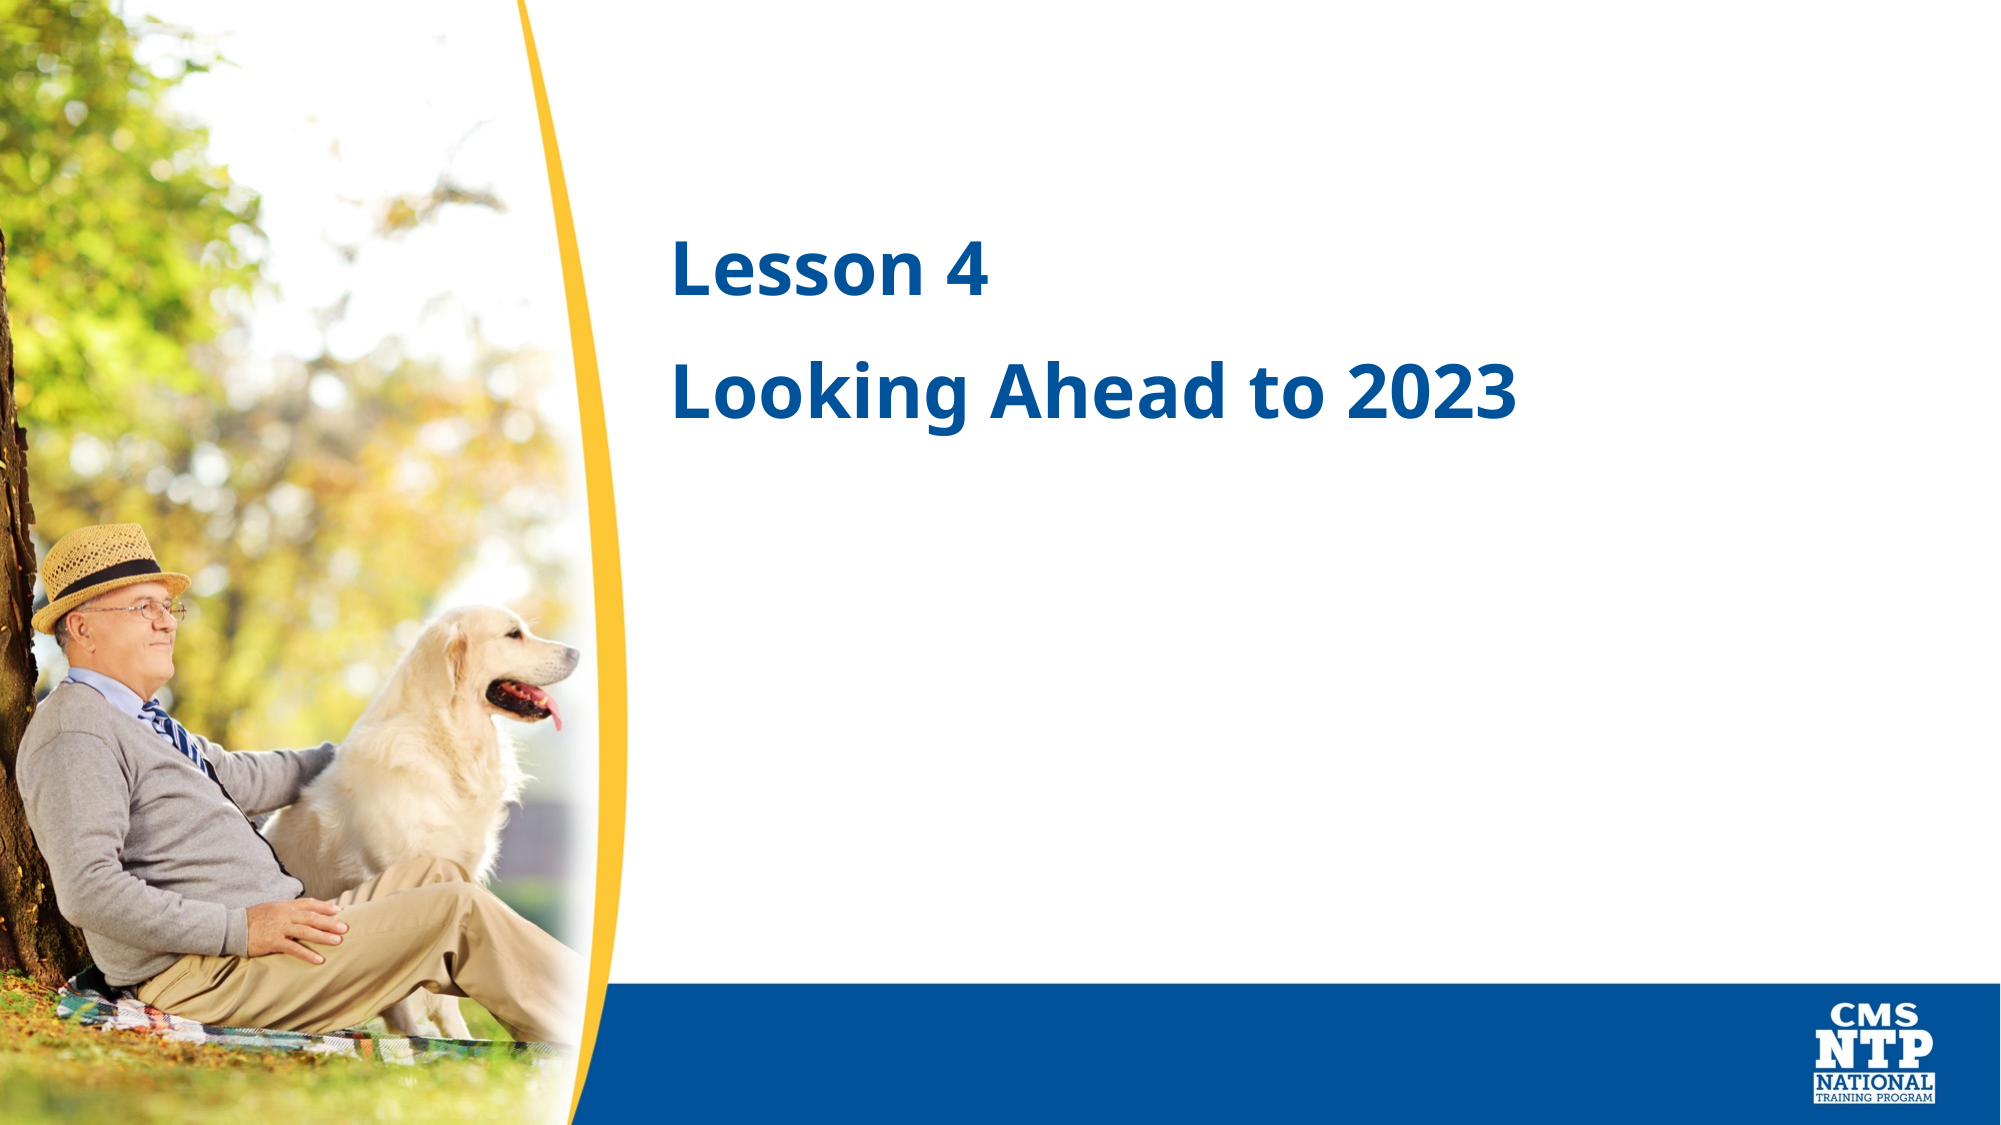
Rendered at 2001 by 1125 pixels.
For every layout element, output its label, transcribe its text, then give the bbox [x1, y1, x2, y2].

picture [0, 0, 2001, 1125]
list Looking Ahead to 2023 [655, 336, 1798, 789]
title Lesson 4 [655, 223, 1582, 336]
